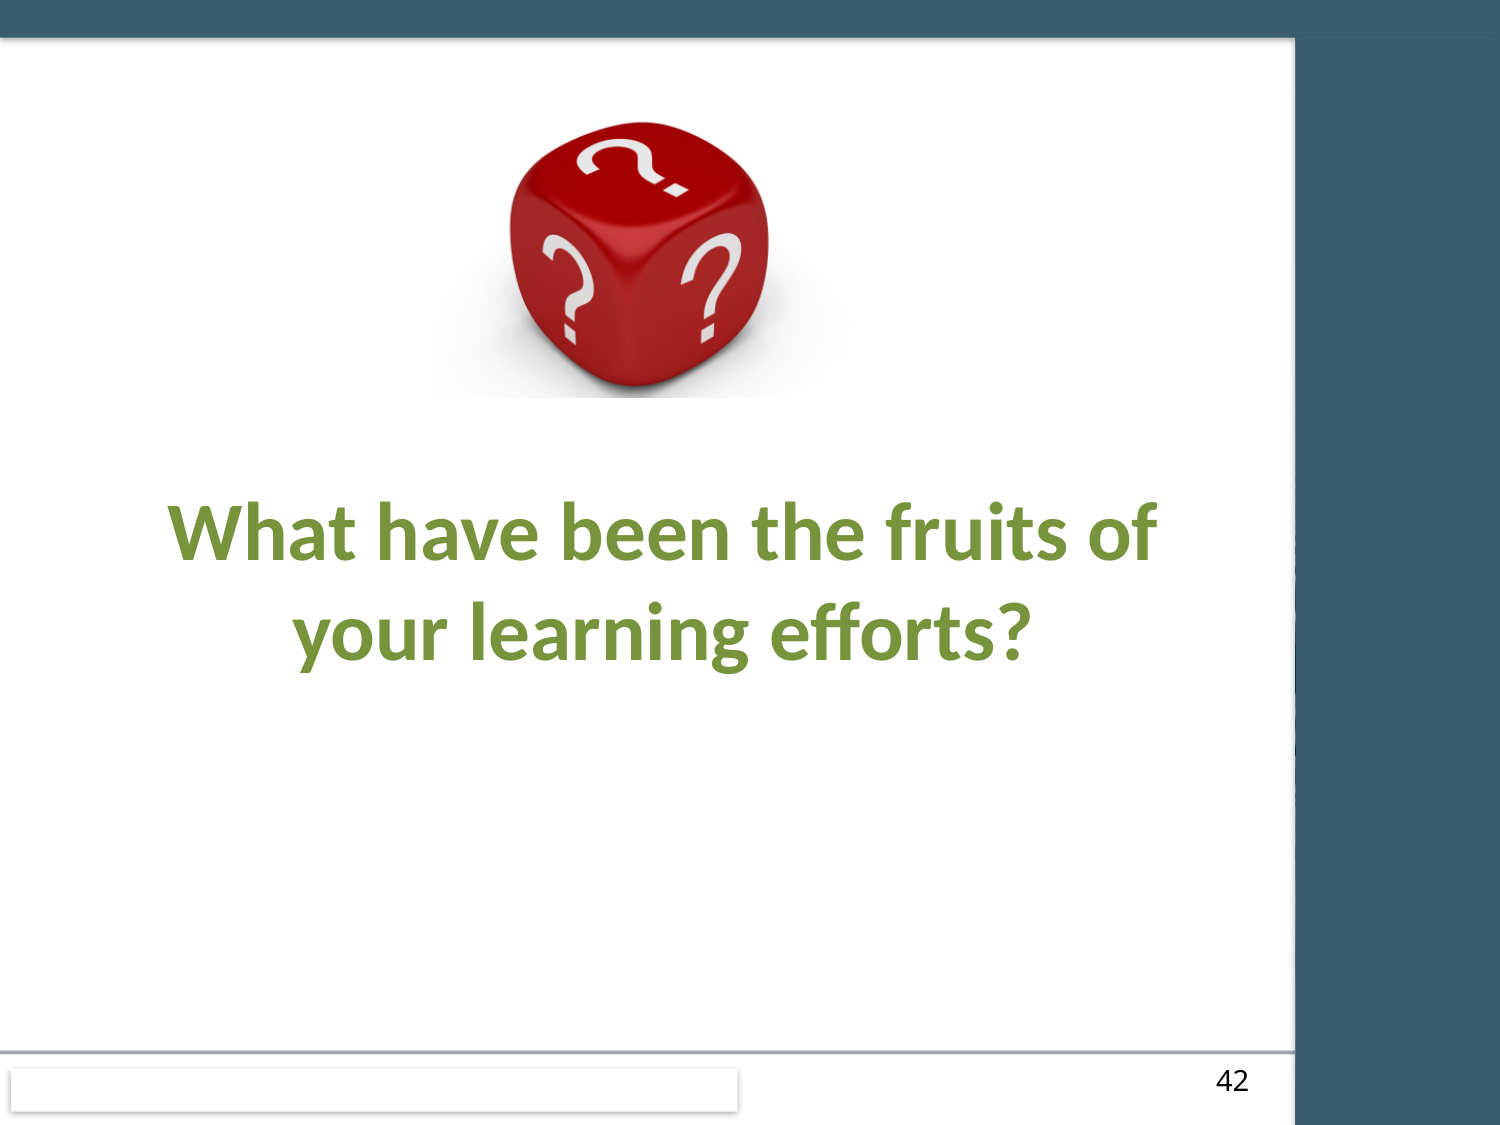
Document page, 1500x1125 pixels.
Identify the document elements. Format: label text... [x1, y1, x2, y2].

picture [430, 105, 867, 398]
subtitle What have been the fruits of your learning efforts? [138, 469, 1189, 738]
